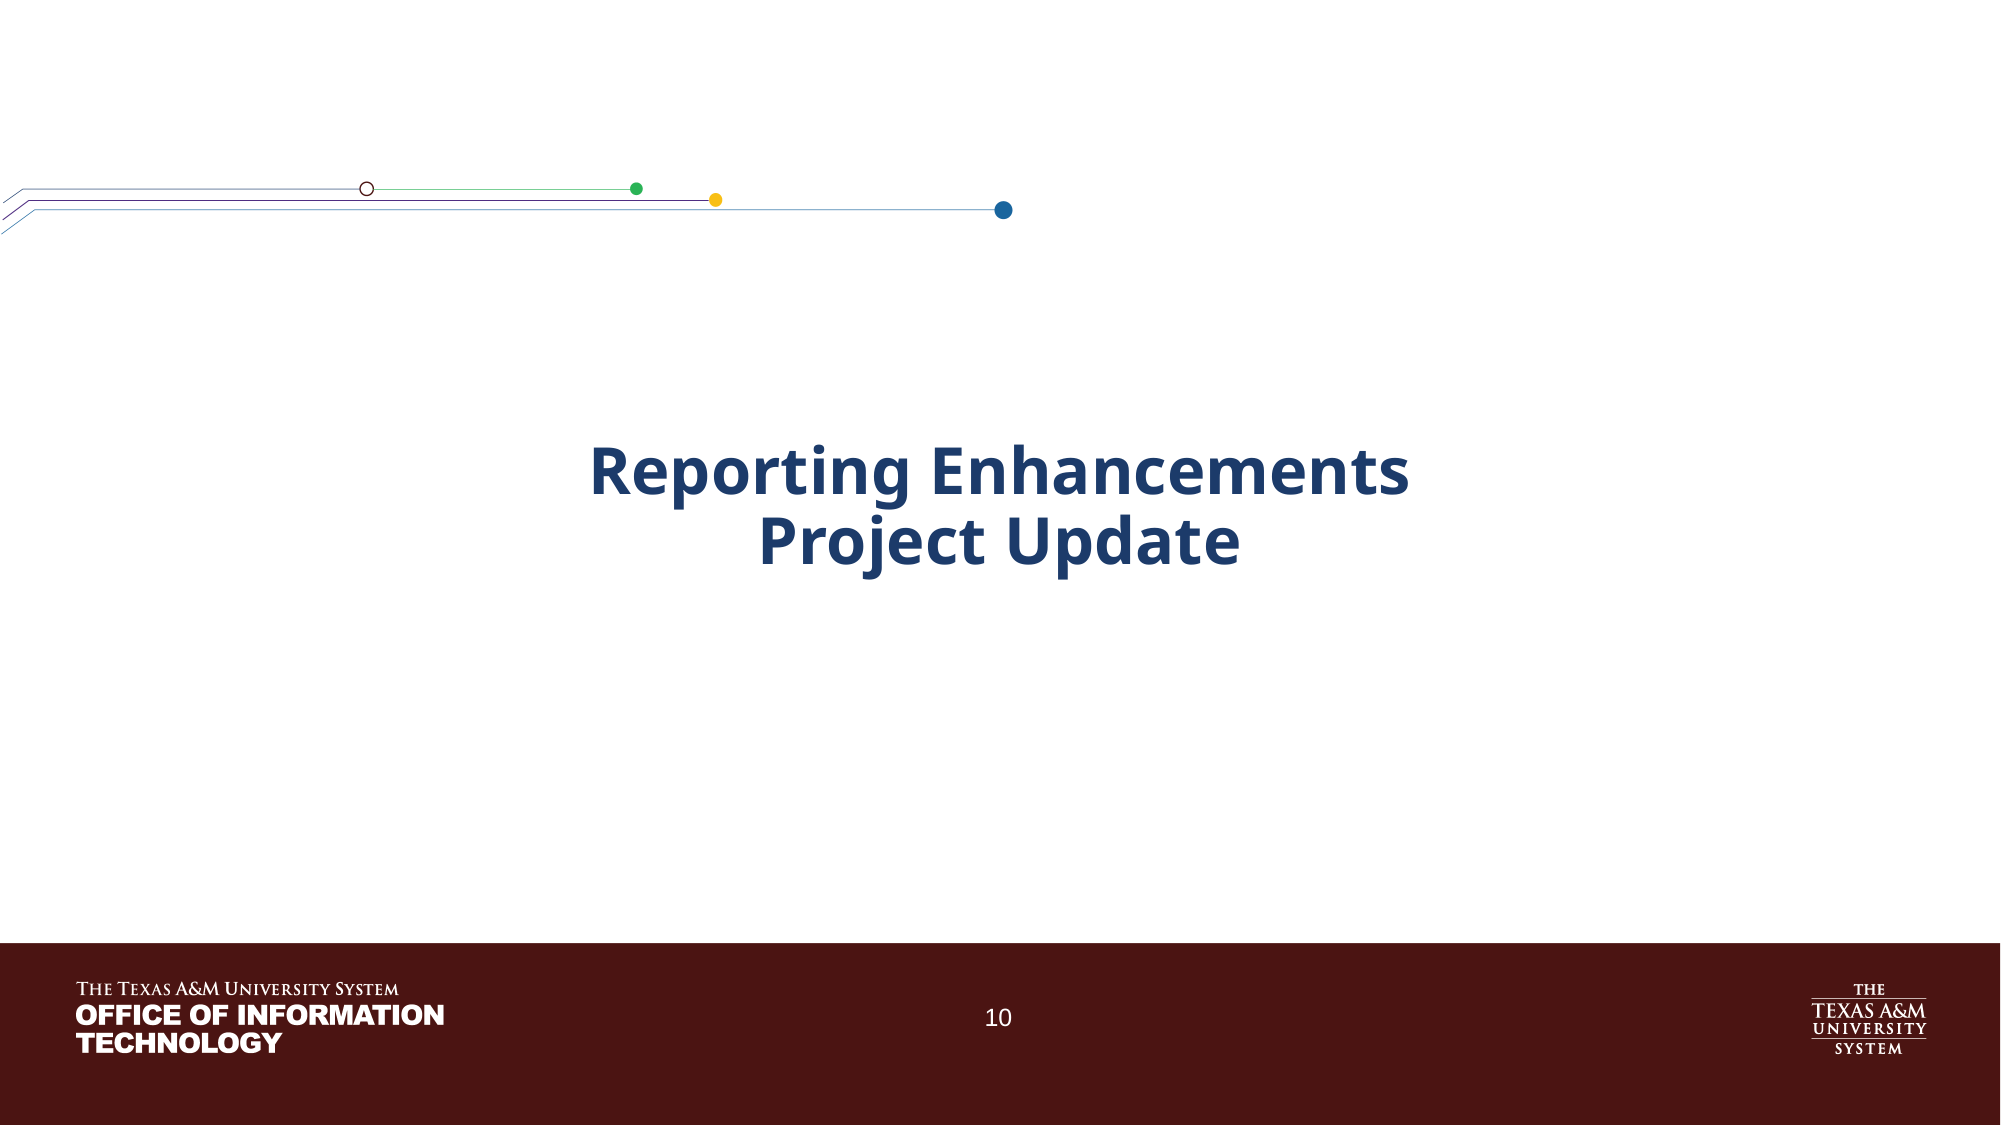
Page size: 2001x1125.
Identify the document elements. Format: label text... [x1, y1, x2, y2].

picture [0, 0, 2001, 1125]
title Reporting Enhancements Project Update [137, 429, 1863, 587]
slide_number 10 [0, 983, 1999, 1051]
